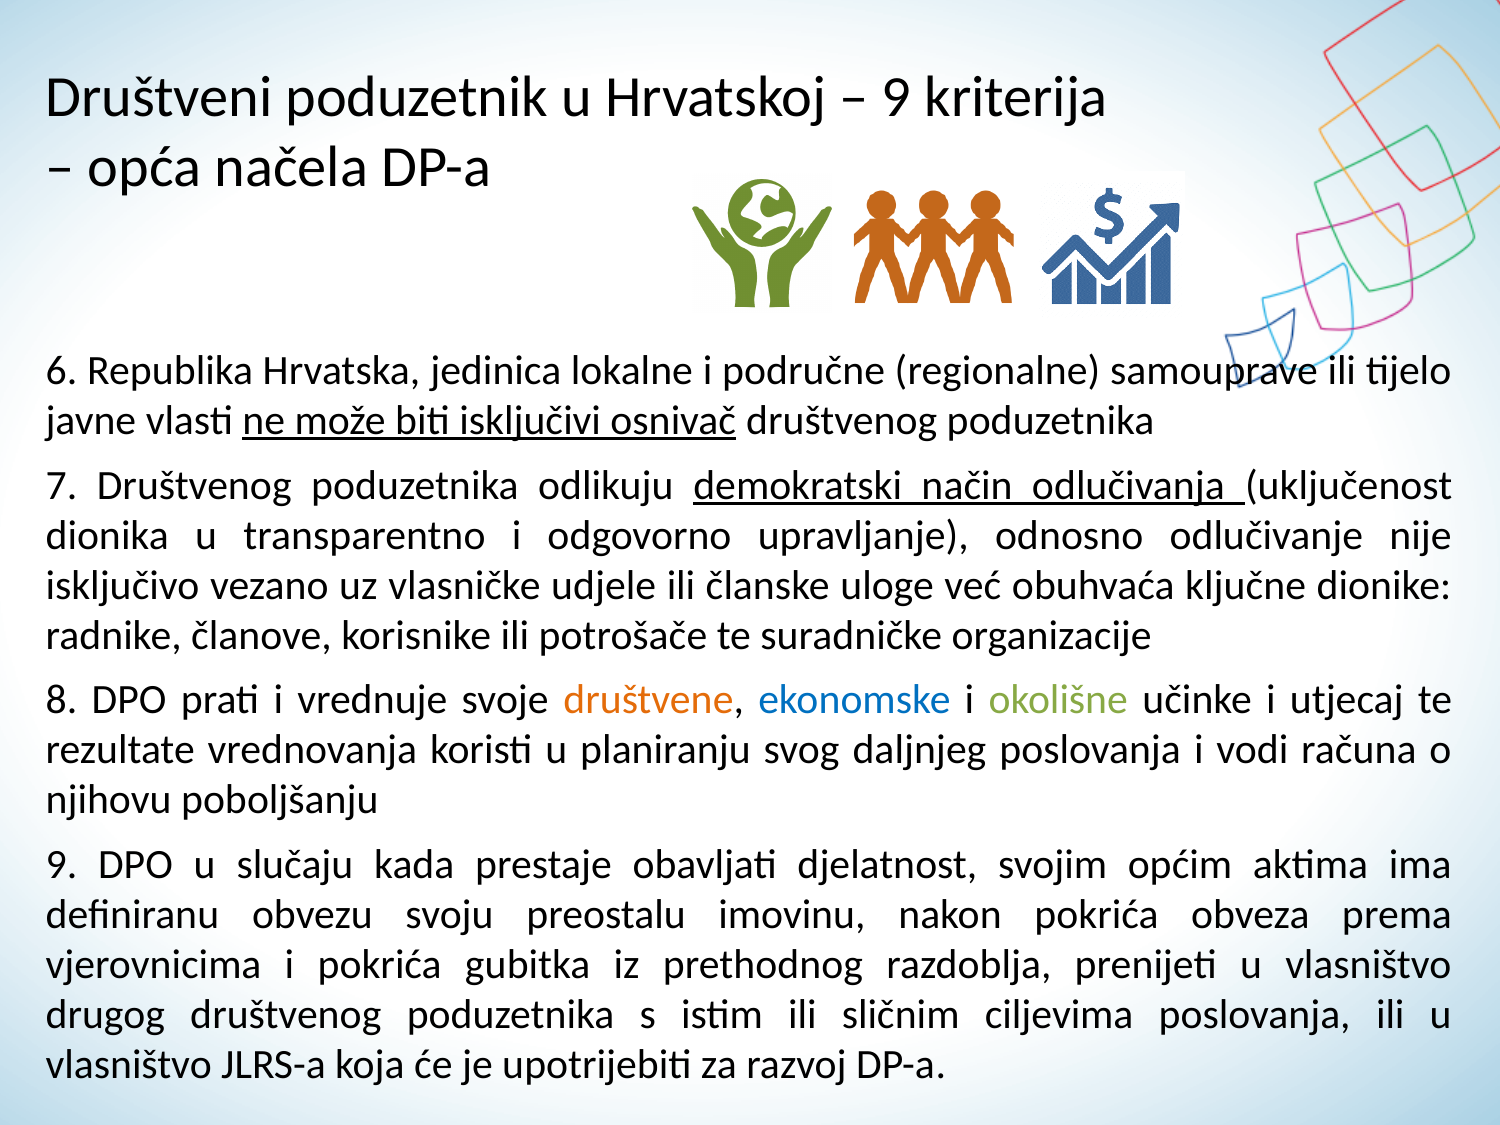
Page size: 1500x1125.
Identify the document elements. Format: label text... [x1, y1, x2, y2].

picture [692, 173, 832, 313]
text_box 6. Republika Hrvatska, jedinica lokalne i područne (regionalne) samouprave ili tijelo javne vlasti ne može biti isključivi osnivač društvenog poduzetnika 7. Društvenog poduzetnika odlikuju demokratski način odlučivanja (uključenost dionika u transparentno i odgovorno upravljanje), odnosno odlučivanje nije isključivo vezano uz vlasničke udjele ili članske uloge već obuhvaća ključne dionike: radnike, članove, korisnike ili potrošače te suradničke organizacije 8. DPO prati i vrednuje svoje društvene, ekonomske i okolišne učinke i utjecaj te rezultate vrednovanja koristi u planiranju svog daljnjeg poslovanja i vodi računa o njihovu poboljšanju 9. DPO u slučaju kada prestaje obavljati djelatnost, svojim općim aktima ima definiranu obvezu svoju preostalu imovinu, nakon pokrića obveza prema vjerovnicima i pokrića gubitka iz prethodnog razdoblja, prenijeti u vlasništvo drugog društvenog poduzetnika s istim ili sličnim ciljevima poslovanja, ili u vlasništvo JLRS-a koja će je upotrijebiti za razvoj DP-a. [30, 335, 1468, 1125]
title Društveni poduzetnik u Hrvatskoj – 9 kriterija – opća načela DP-a [30, 34, 1500, 222]
picture [849, 159, 1016, 326]
picture [1036, 171, 1185, 320]
